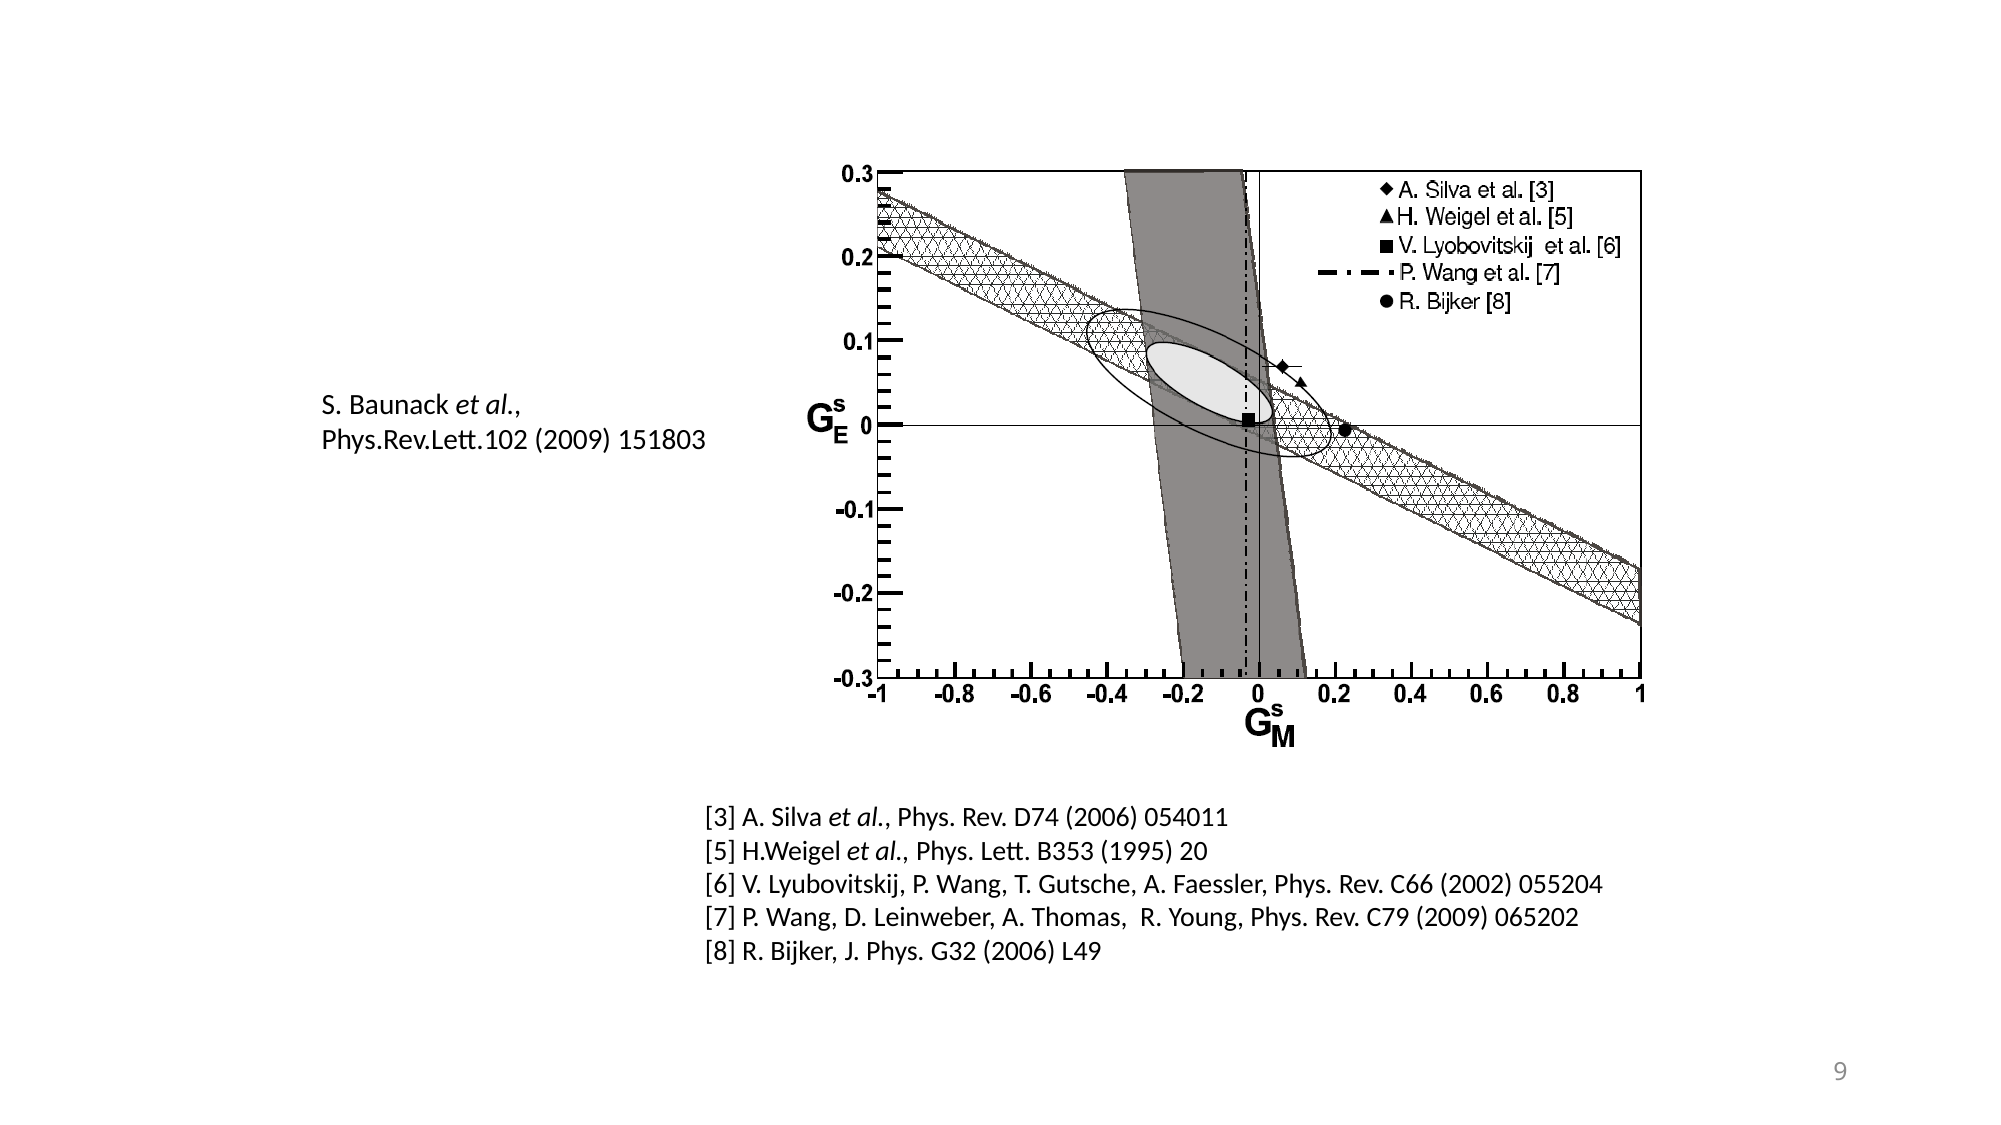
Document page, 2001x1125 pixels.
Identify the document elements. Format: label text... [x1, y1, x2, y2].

picture [795, 156, 1659, 758]
text_box [3] A. Silva et al., Phys. Rev. D74 (2006) 054011 [5] H.Weigel et al., Phys. Lett. B353 (1995) 20 [6] V. Lyubovitskij, P. Wang, T. Gutsche, A. Faessler, Phys. Rev. C66 (2002) 055204 [7] P. Wang, D. Leinweber, A. Thomas, R. Young, Phys. Rev. C79 (2009) 065202 [8] R. Bijker, J. Phys. G32 (2006) L49 [697, 791, 1611, 974]
text_box S. Baunack et al., Phys.Rev.Lett.102 (2009) 151803 [314, 377, 778, 464]
slide_number 9 [1412, 1042, 1863, 1103]
